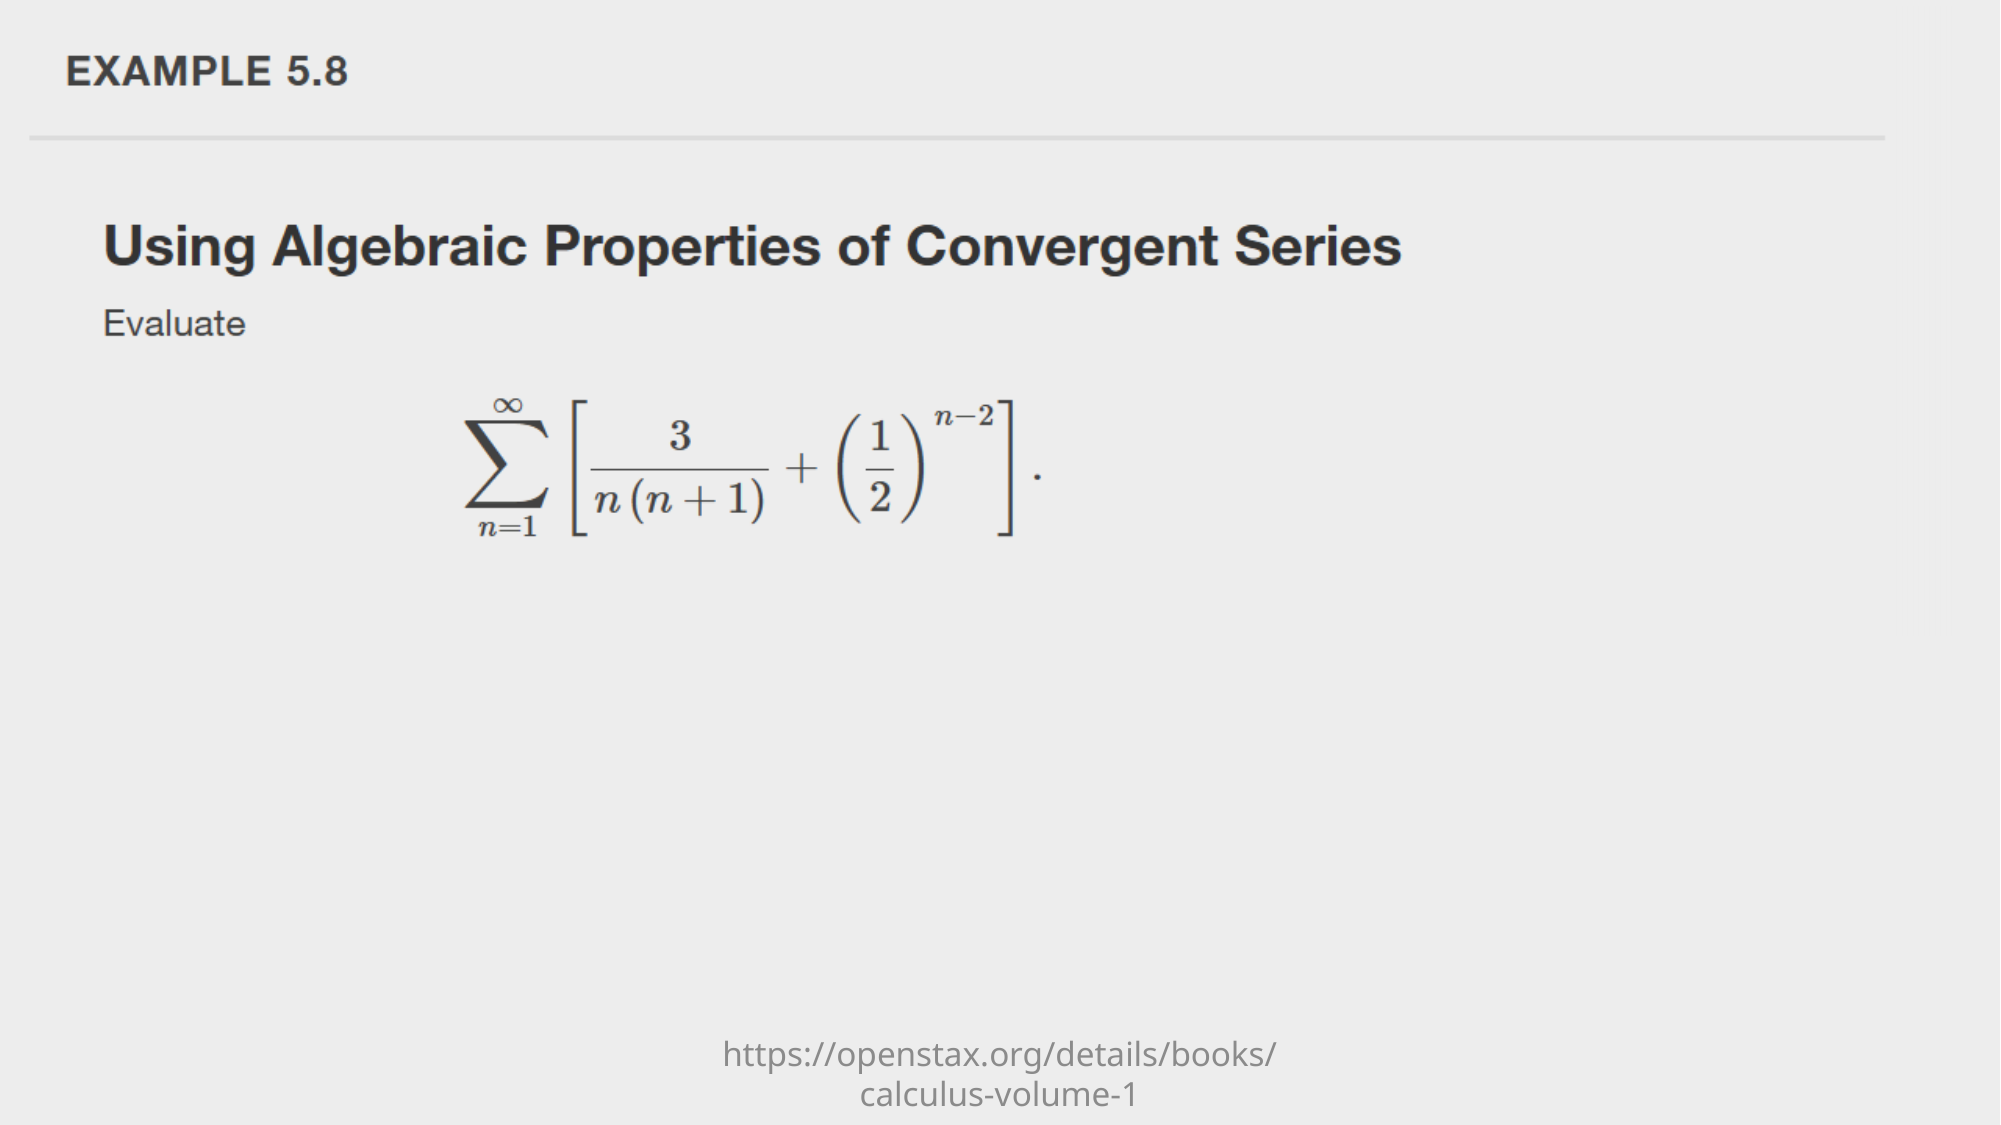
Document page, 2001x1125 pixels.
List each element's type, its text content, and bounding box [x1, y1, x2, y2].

footer https://openstax.org/details/books/calculus-volume-1 [662, 1042, 1338, 1103]
picture [0, 6, 1952, 636]
